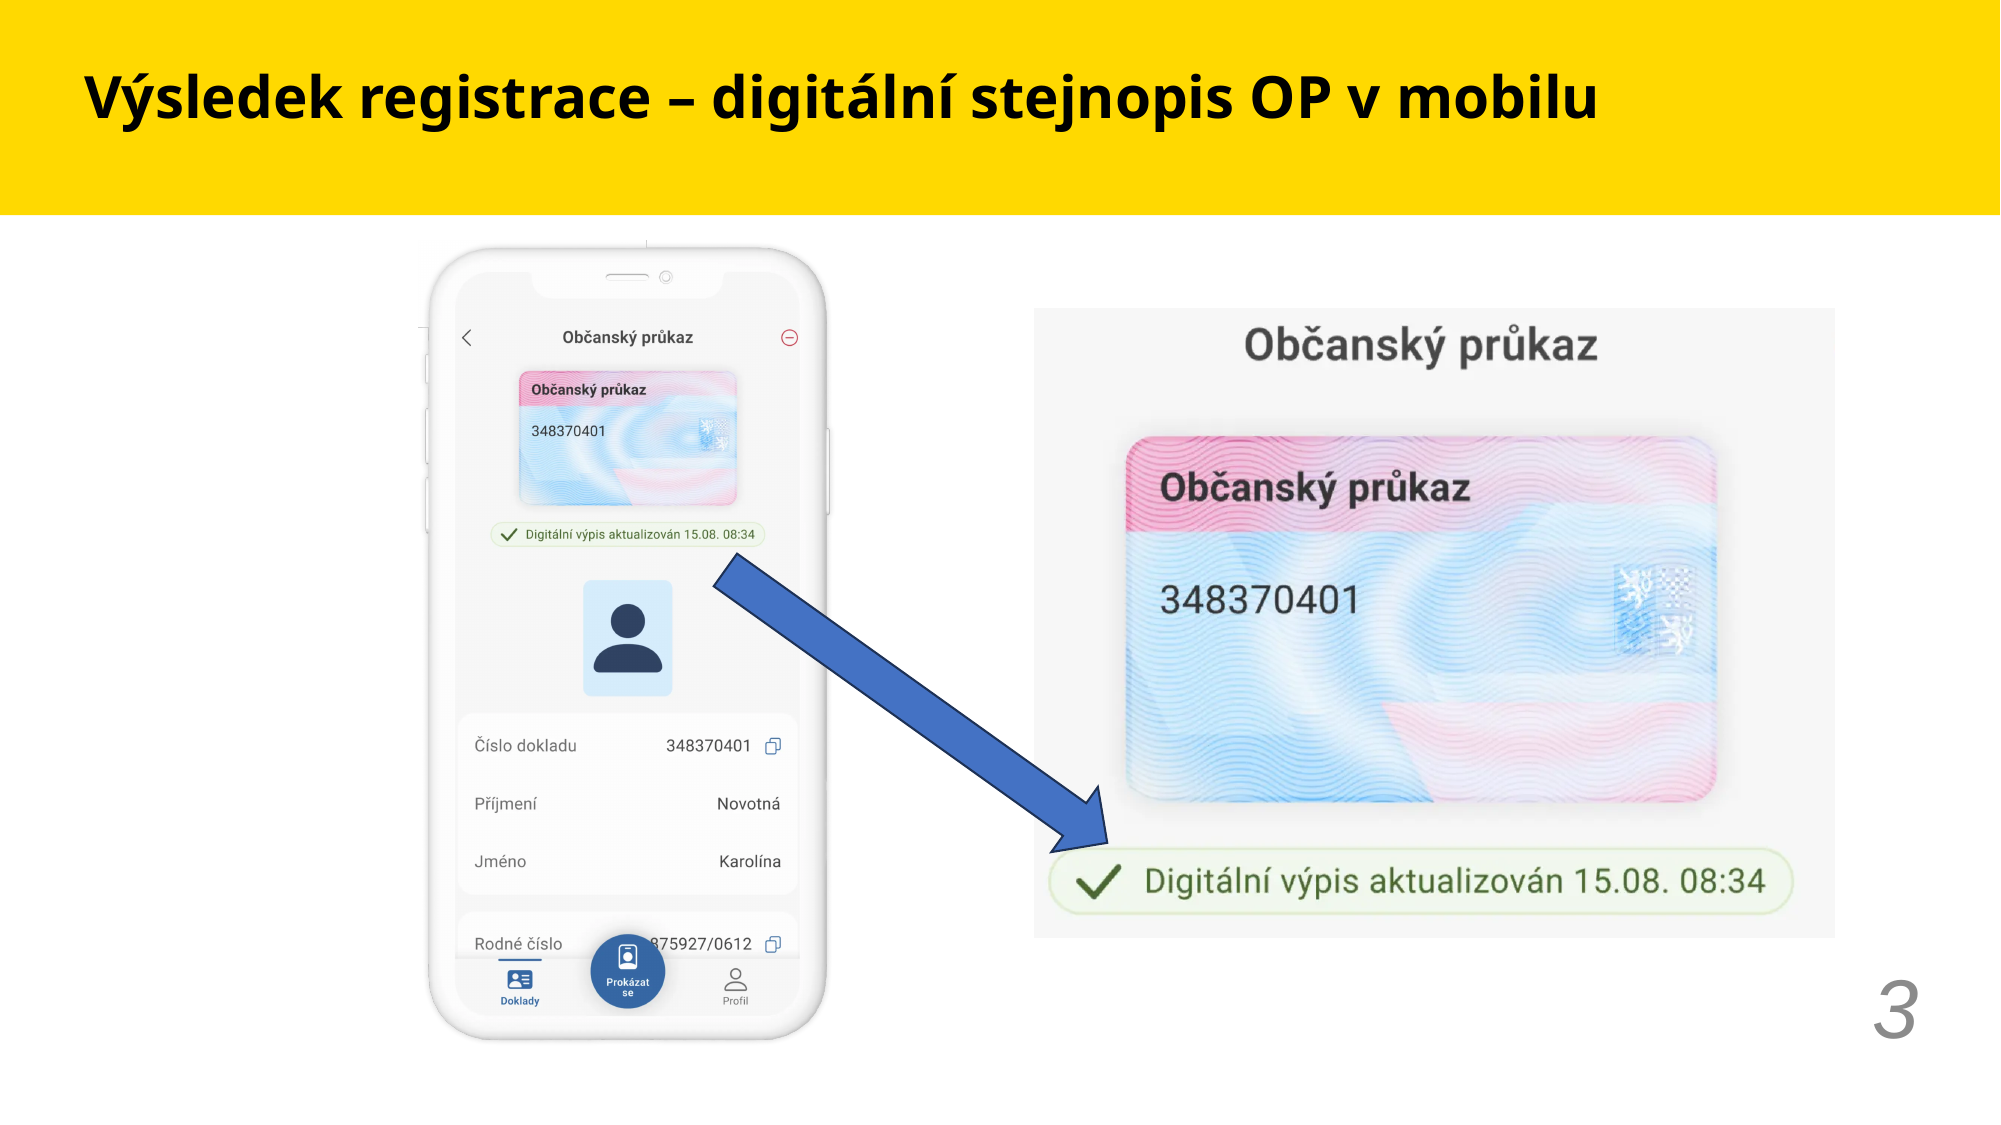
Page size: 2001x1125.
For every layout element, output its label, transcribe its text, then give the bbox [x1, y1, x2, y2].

slide_number 3 [1483, 976, 1934, 1063]
picture [1034, 308, 1835, 938]
title Výsledek registrace – digitální stejnopis OP v mobilu [69, 60, 1918, 214]
picture [418, 240, 836, 1047]
text_box [836, 623, 1034, 817]
